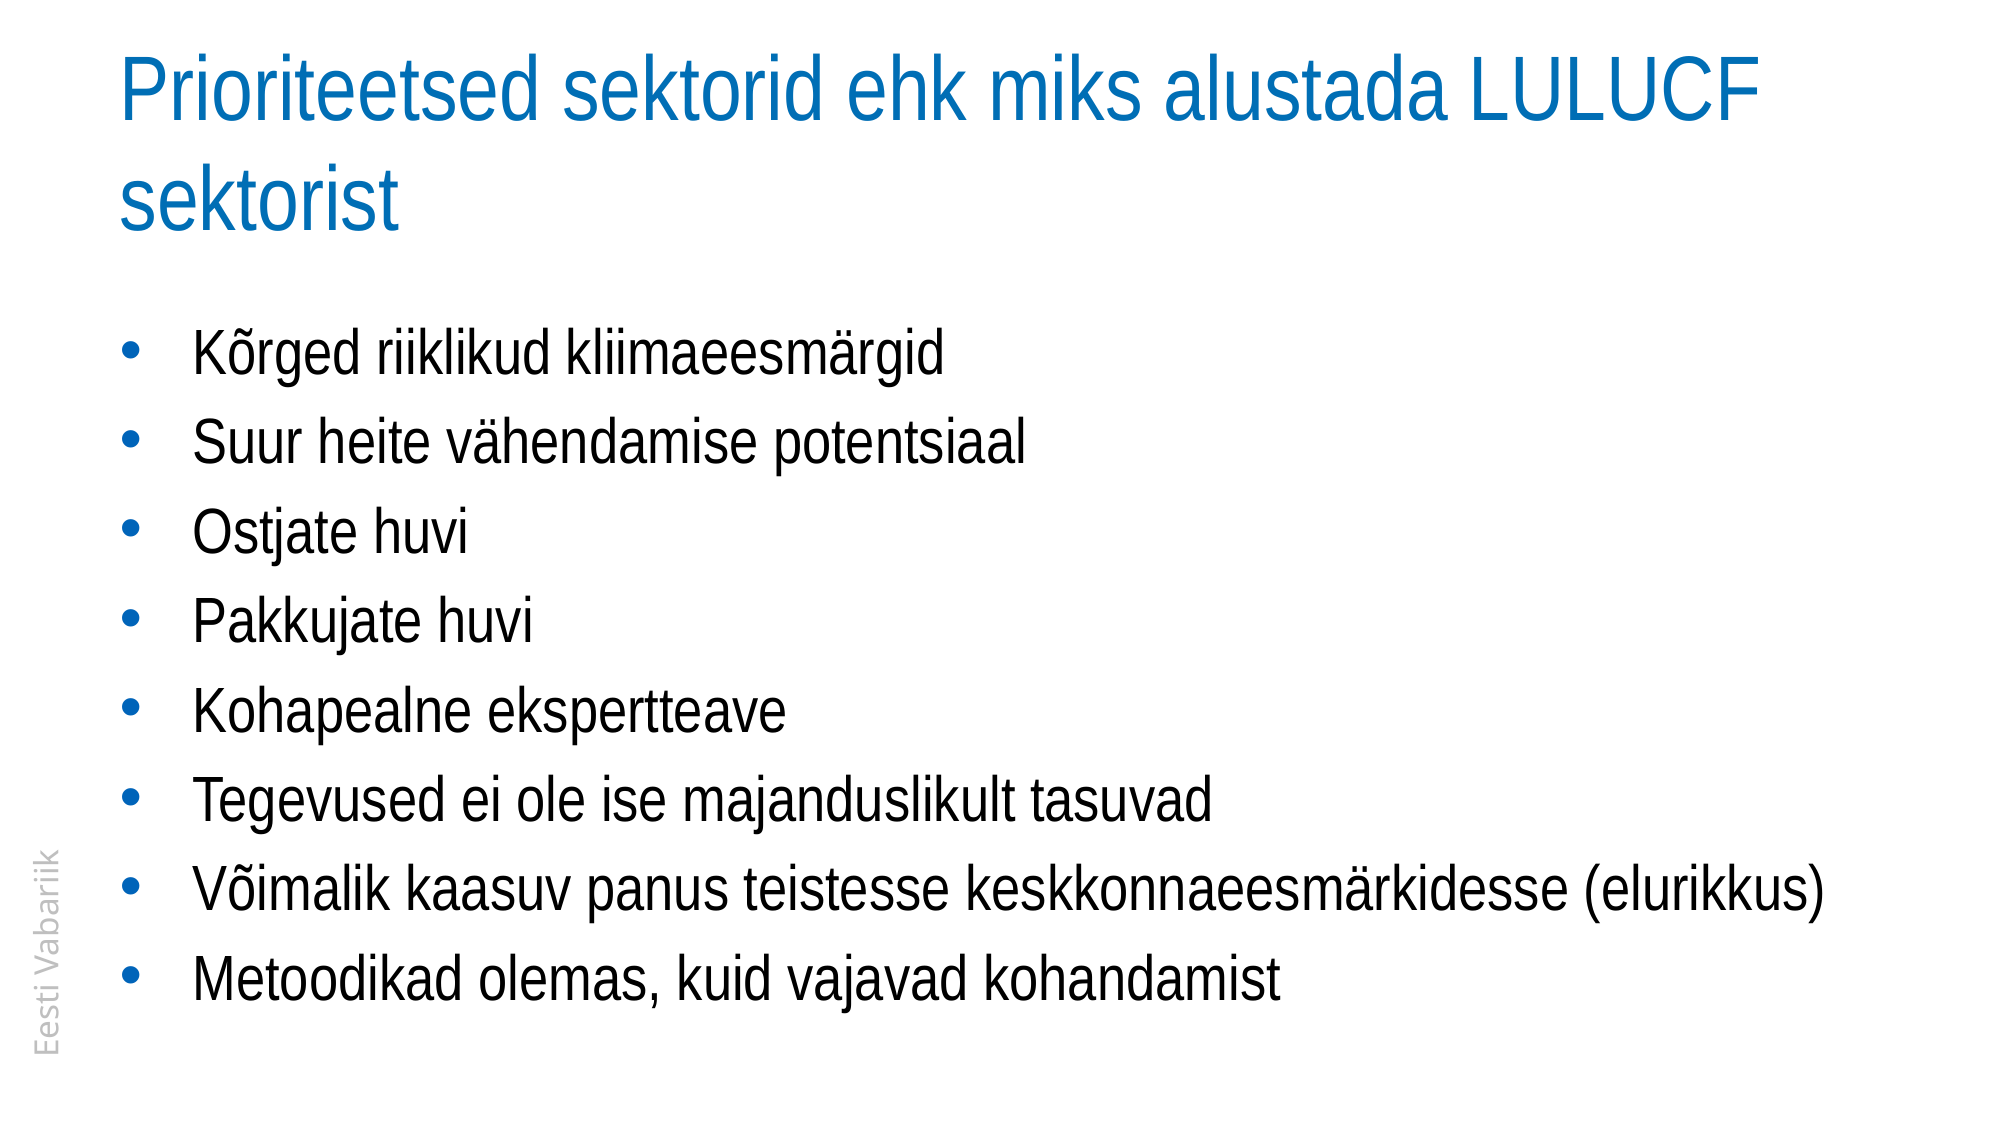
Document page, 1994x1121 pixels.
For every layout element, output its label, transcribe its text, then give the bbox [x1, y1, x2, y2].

title Prioriteetsed sektorid ehk miks alustada LULUCF sektorist [99, 44, 1894, 232]
list Kõrged riiklikud kliimaeesmärgid Suur heite vähendamise potentsiaal Ostjate huvi Pakkujate huvi Kohapealne ekspertteave Tegevused ei ole ise majanduslikult tasuvad Võimalik kaasuv panus teistesse keskkonnaeesmärkidesse (elurikkus) Metoodikad olemas, kuid vajavad kohandamist [99, 300, 1894, 1039]
